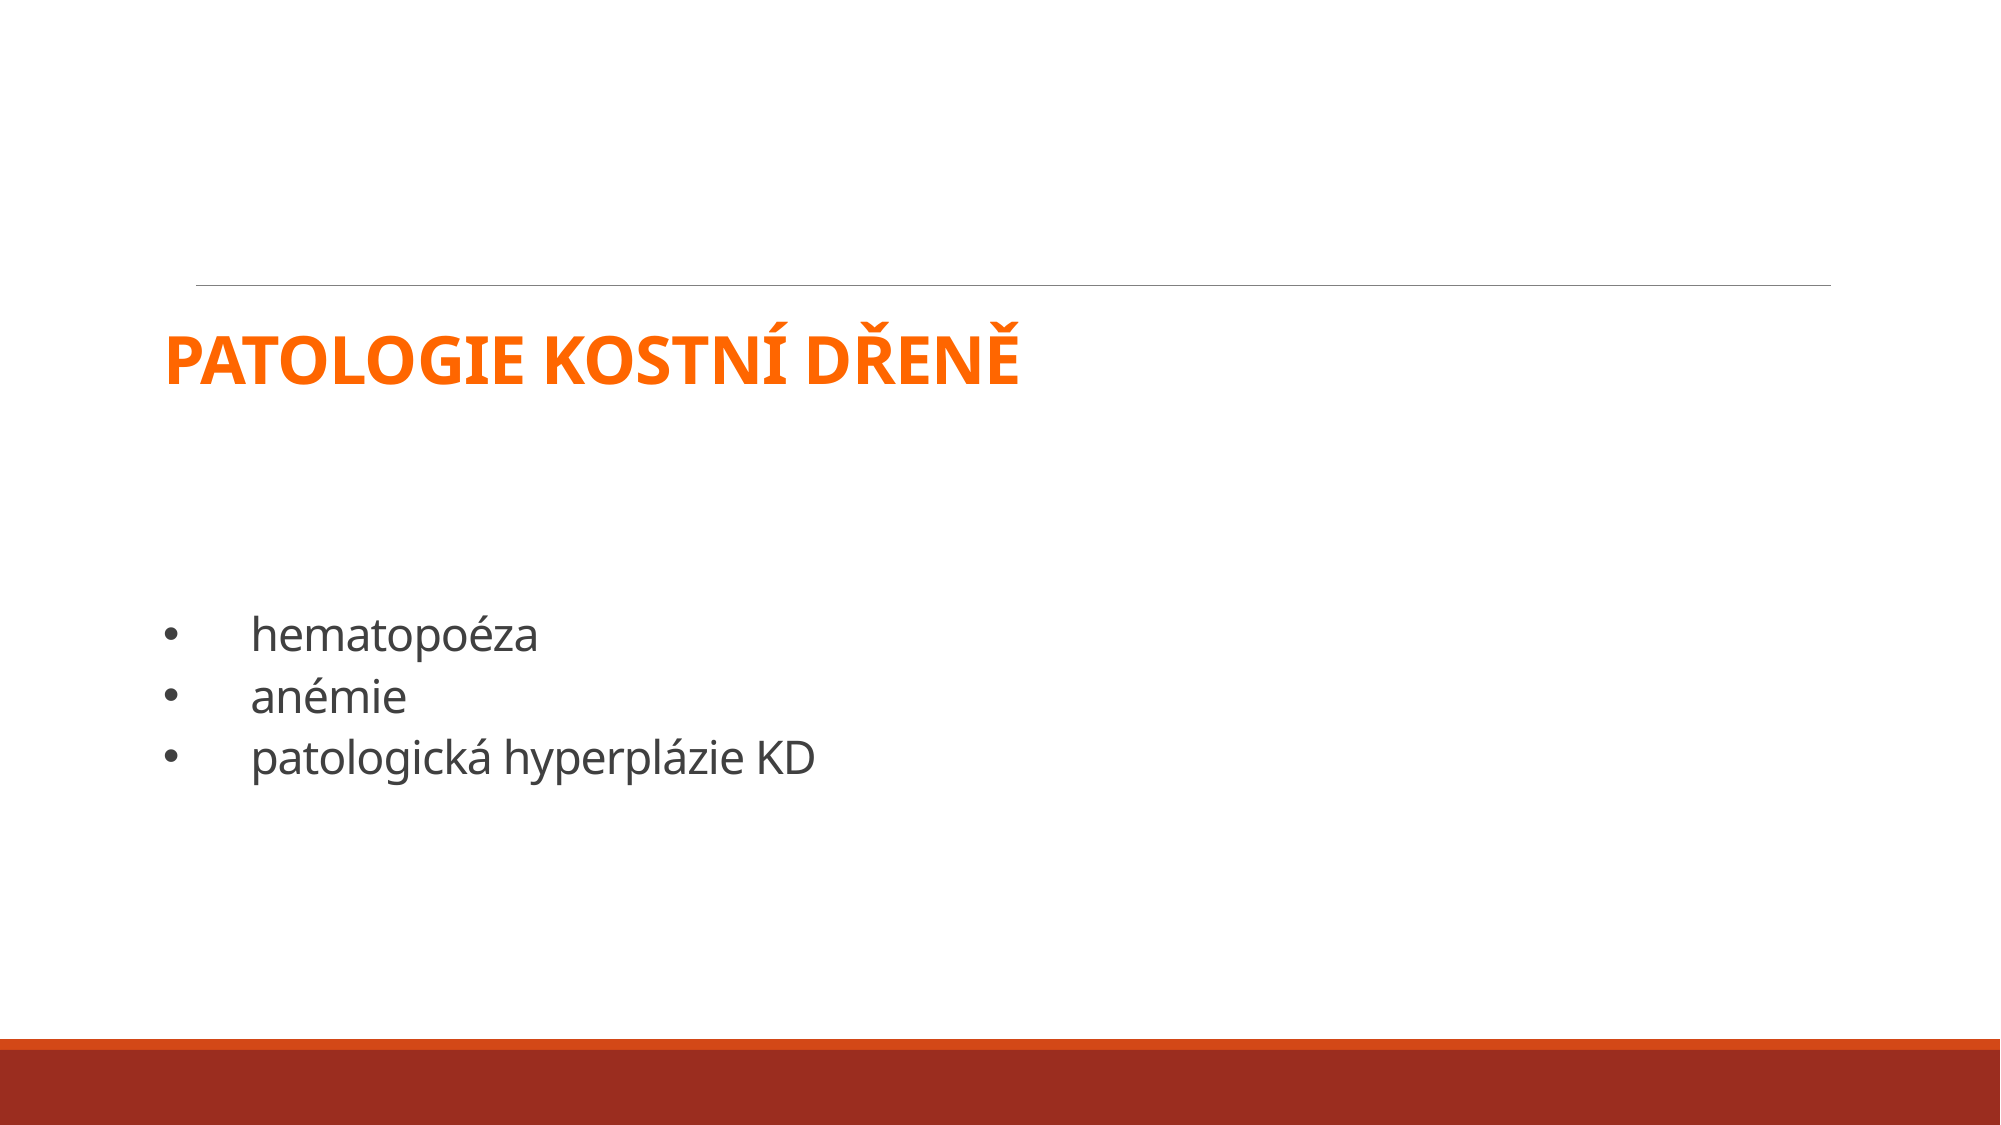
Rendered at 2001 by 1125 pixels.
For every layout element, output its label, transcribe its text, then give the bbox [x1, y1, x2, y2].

title PATOLOGIE KOSTNÍ DŘENĚ [148, 322, 1550, 444]
text_box hematopoéza anémie patologická hyperplázie KD [148, 592, 1550, 793]
